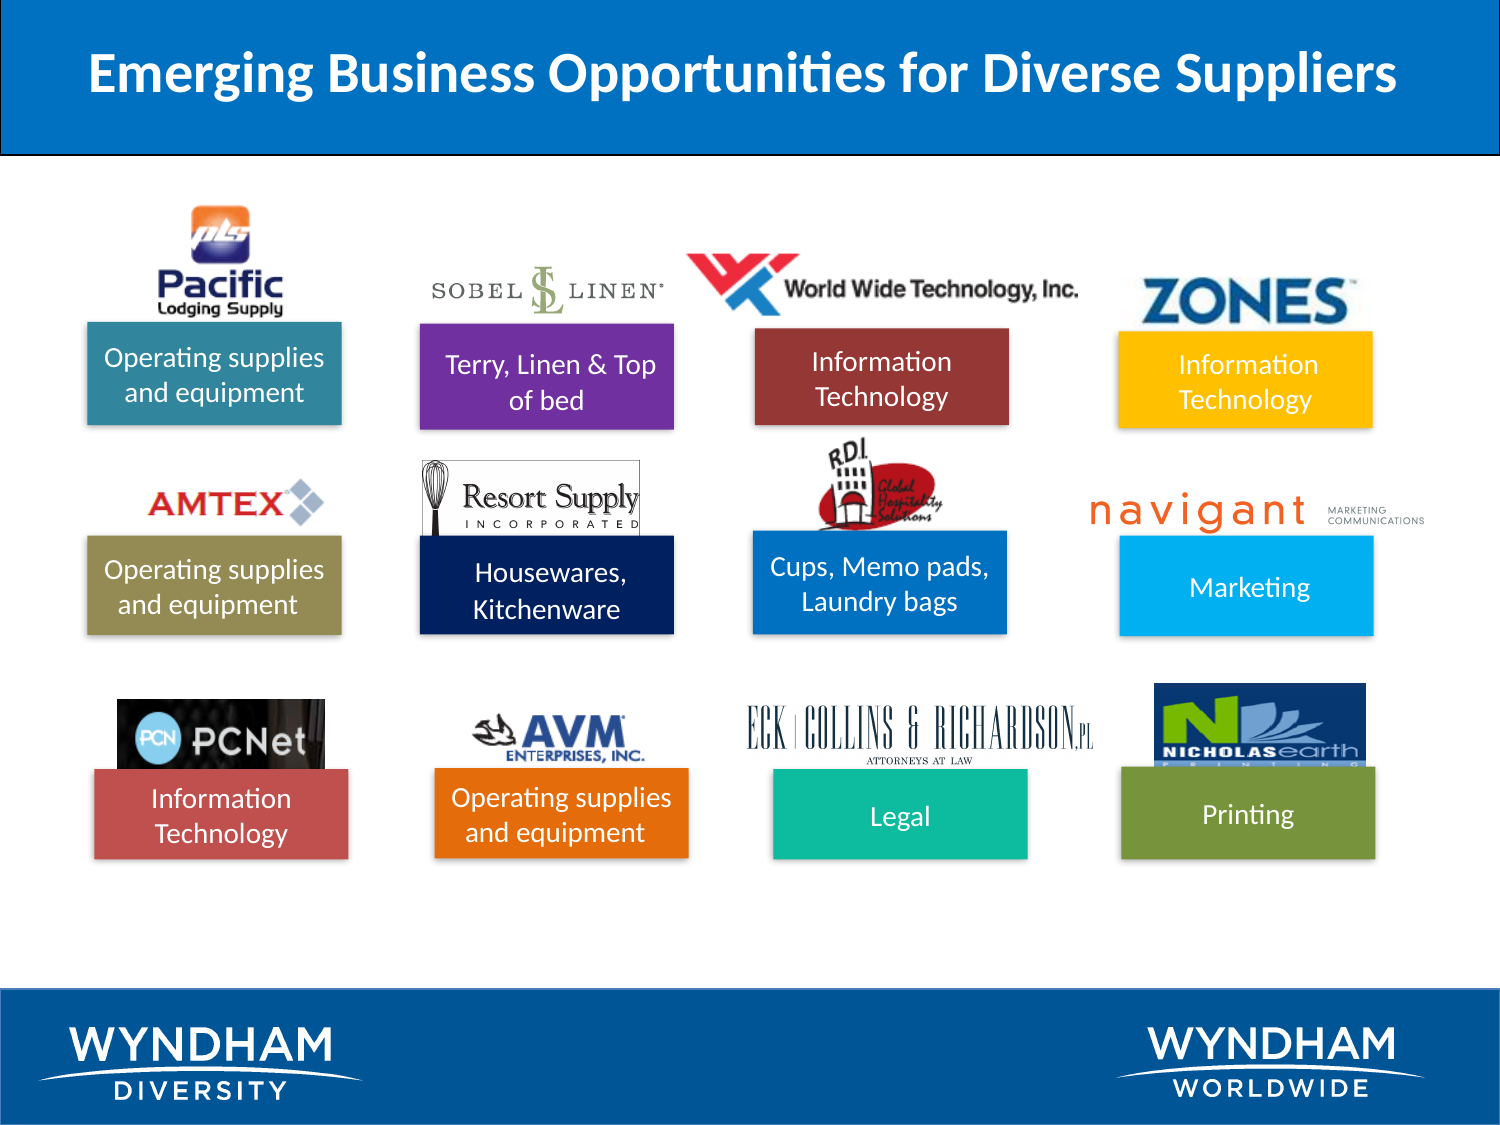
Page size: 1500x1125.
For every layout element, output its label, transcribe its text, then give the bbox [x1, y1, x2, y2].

picture [422, 460, 640, 546]
text_box Terry, Linen & Top of bed [419, 334, 674, 430]
text_box Information Technology [94, 769, 349, 860]
picture [1153, 683, 1366, 769]
picture [140, 467, 329, 538]
text_box Operating supplies and equipment [87, 535, 342, 635]
text_box Printing [1121, 766, 1376, 860]
text_box Information Technology [1118, 358, 1373, 429]
text_box Legal [773, 775, 1028, 860]
picture [465, 694, 658, 784]
text_box Emerging Business Opportunities for Diverse Suppliers [0, 0, 1500, 156]
text_box Cups, Memo pads, Laundry bags [752, 530, 1007, 635]
picture [787, 422, 957, 565]
text_box Marketing [1119, 544, 1374, 637]
picture [685, 246, 1079, 324]
picture [1116, 1027, 1425, 1097]
picture [1087, 484, 1427, 536]
picture [1118, 243, 1375, 351]
text_box Housewares, Kitchenware [419, 535, 674, 635]
text_box Operating supplies and equipment [87, 321, 342, 426]
text_box Information Technology [754, 332, 1009, 426]
picture [743, 699, 1098, 767]
text_box Operating supplies and equipment [434, 768, 689, 859]
picture [421, 253, 675, 328]
picture [142, 200, 301, 335]
picture [117, 699, 326, 780]
